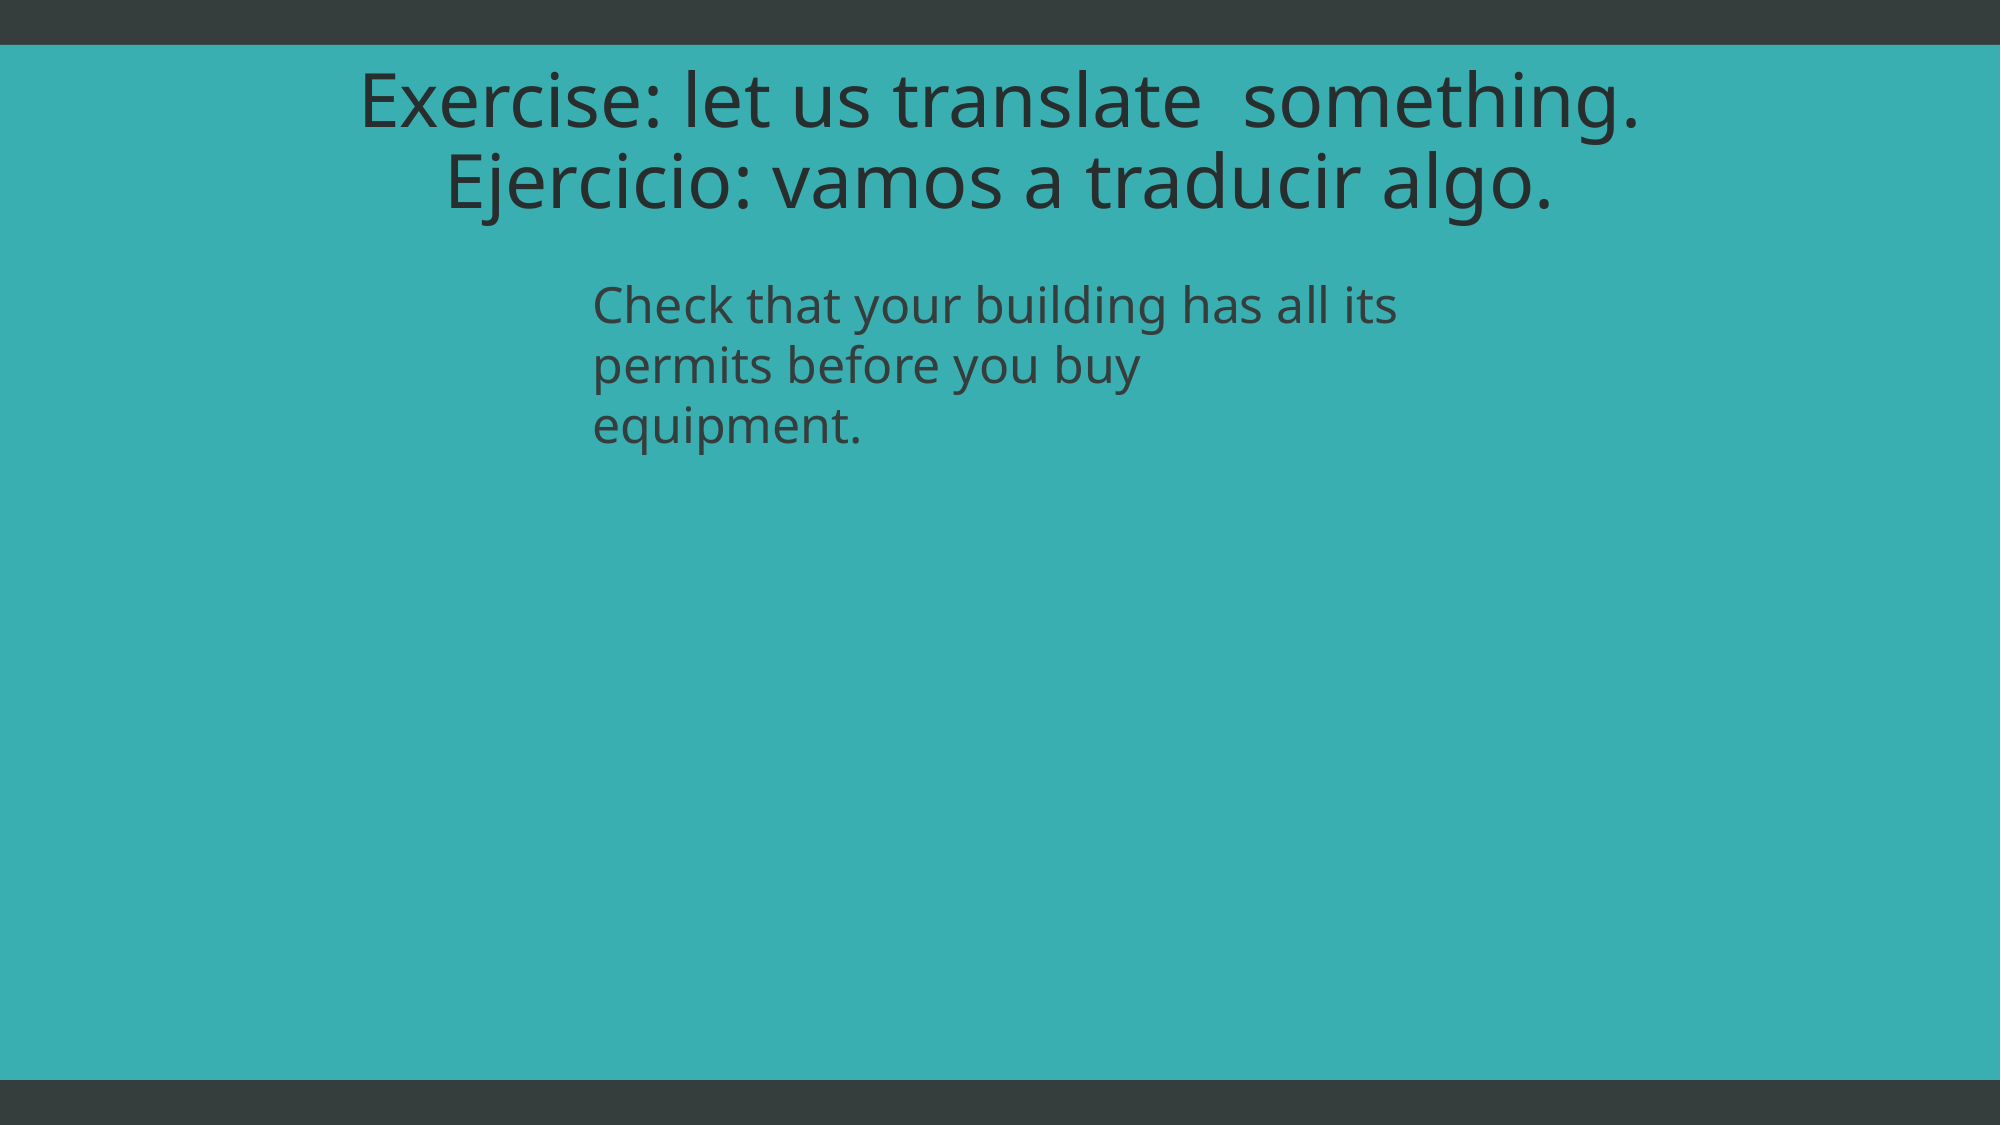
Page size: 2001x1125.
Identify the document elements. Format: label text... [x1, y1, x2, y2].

title Exercise: let us translate something. Ejercicio: vamos a traducir algo. [212, 75, 1788, 233]
text_box Check that your building has all its permits before you buy equipment. [577, 265, 1423, 461]
